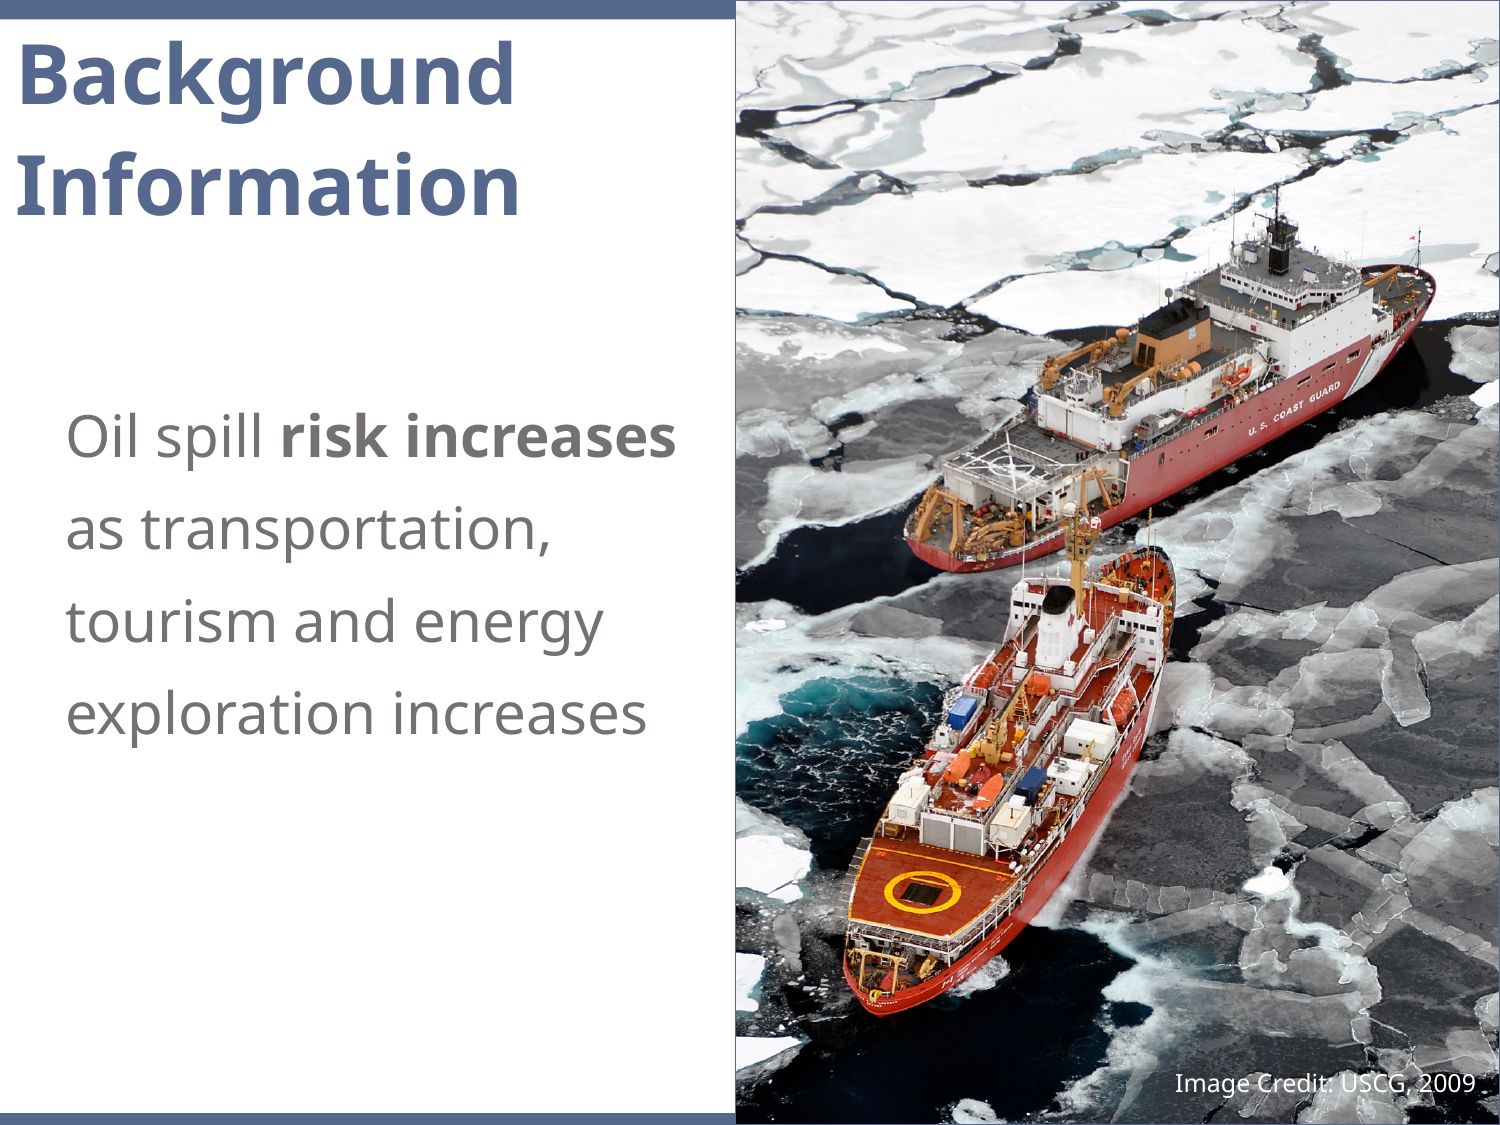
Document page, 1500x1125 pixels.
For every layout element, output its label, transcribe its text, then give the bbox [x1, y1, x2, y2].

picture [735, 0, 1500, 1125]
list Background Information [0, 21, 735, 241]
list Oil spill risk increases as transportation, tourism and energy exploration increases [50, 393, 735, 774]
